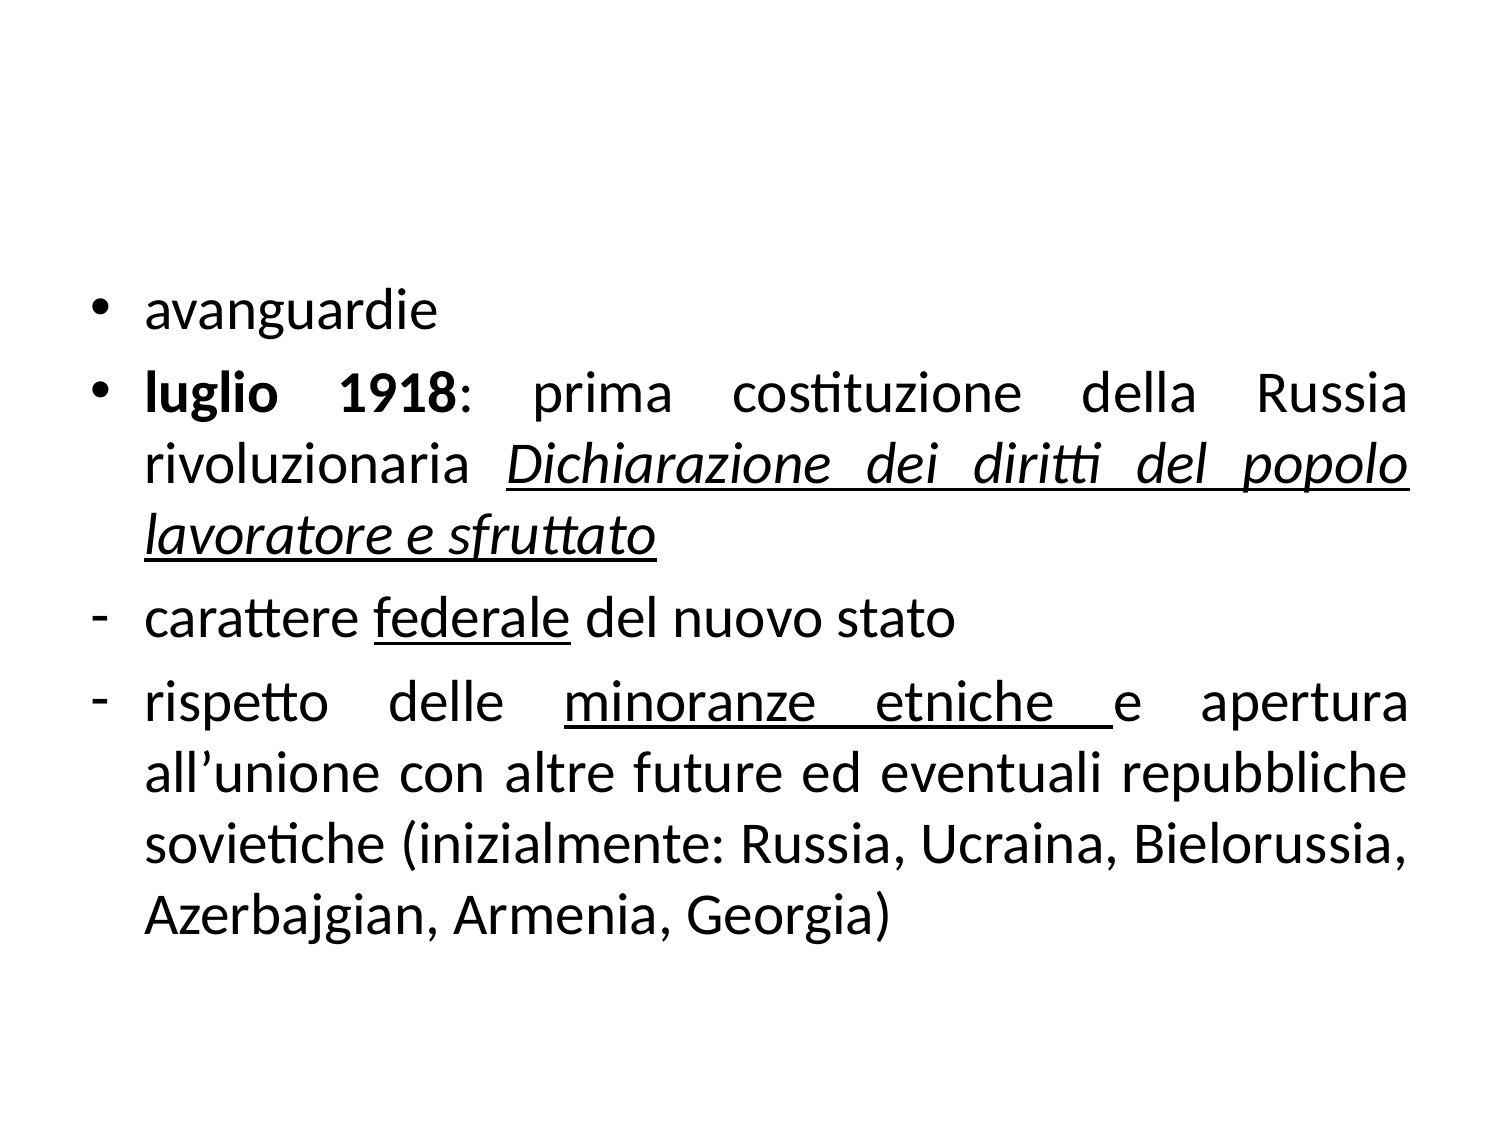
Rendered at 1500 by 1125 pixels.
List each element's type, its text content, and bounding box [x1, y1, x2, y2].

list avanguardie luglio 1918: prima costituzione della Russia rivoluzionaria Dichiarazione dei diritti del popolo lavoratore e sfruttato carattere federale del nuovo stato rispetto delle minoranze etniche e apertura all’unione con altre future ed eventuali repubbliche sovietiche (inizialmente: Russia, Ucraina, Bielorussia, Azerbajgian, Armenia, Georgia) [75, 262, 1425, 1005]
